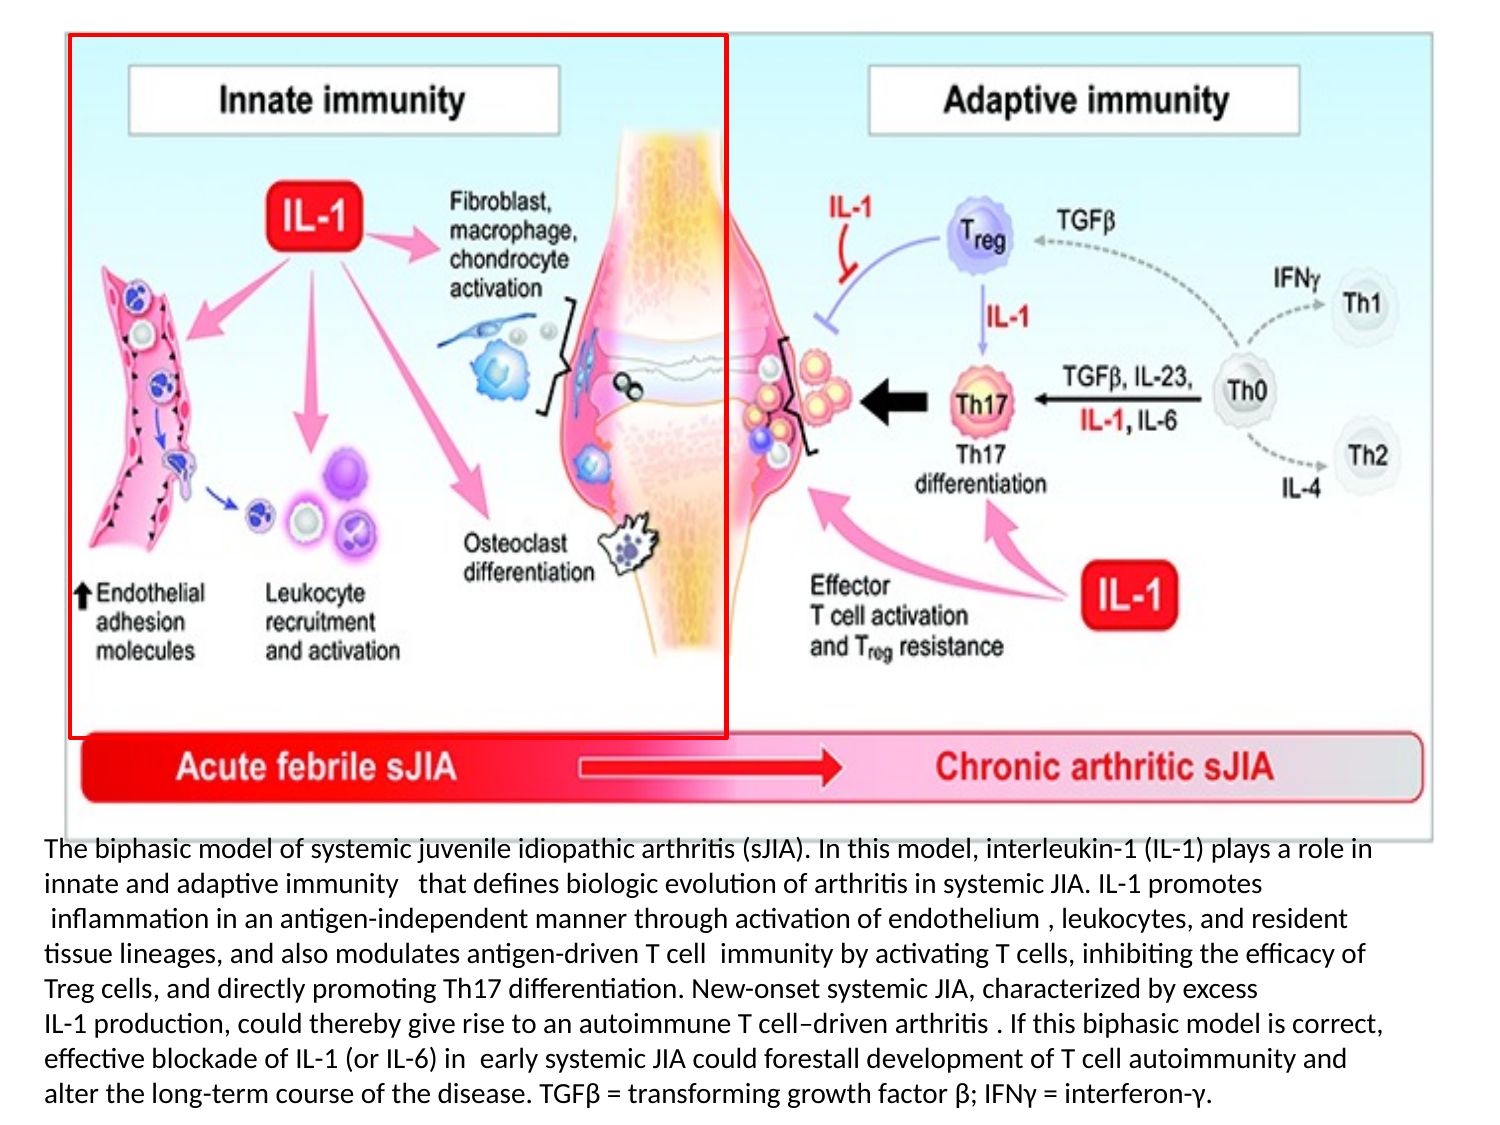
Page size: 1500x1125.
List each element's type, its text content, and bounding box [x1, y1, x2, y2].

text_box The biphasic model of systemic juvenile idiopathic arthritis (sJIA). In this model, interleukin-1 (IL-1) plays a role in innate and adaptive immunity that defines biologic evolution of arthritis in systemic JIA. IL-1 promotes inflammation in an antigen-independent manner through activation of endothelium , leukocytes, and resident tissue lineages, and also modulates antigen-driven T cell immunity by activating T cells, inhibiting the efficacy of Treg cells, and directly promoting Th17 differentiation. New-onset systemic JIA, characterized by excess IL-1 production, could thereby give rise to an autoimmune T cell–driven arthritis . If this biphasic model is correct, effective blockade of IL-1 (or IL-6) in early systemic JIA could forestall development of T cell autoimmunity and alter the long-term course of the disease. TGFβ = transforming growth factor β; IFNγ = interferon-γ. [29, 822, 1407, 1117]
picture [63, 30, 1436, 847]
